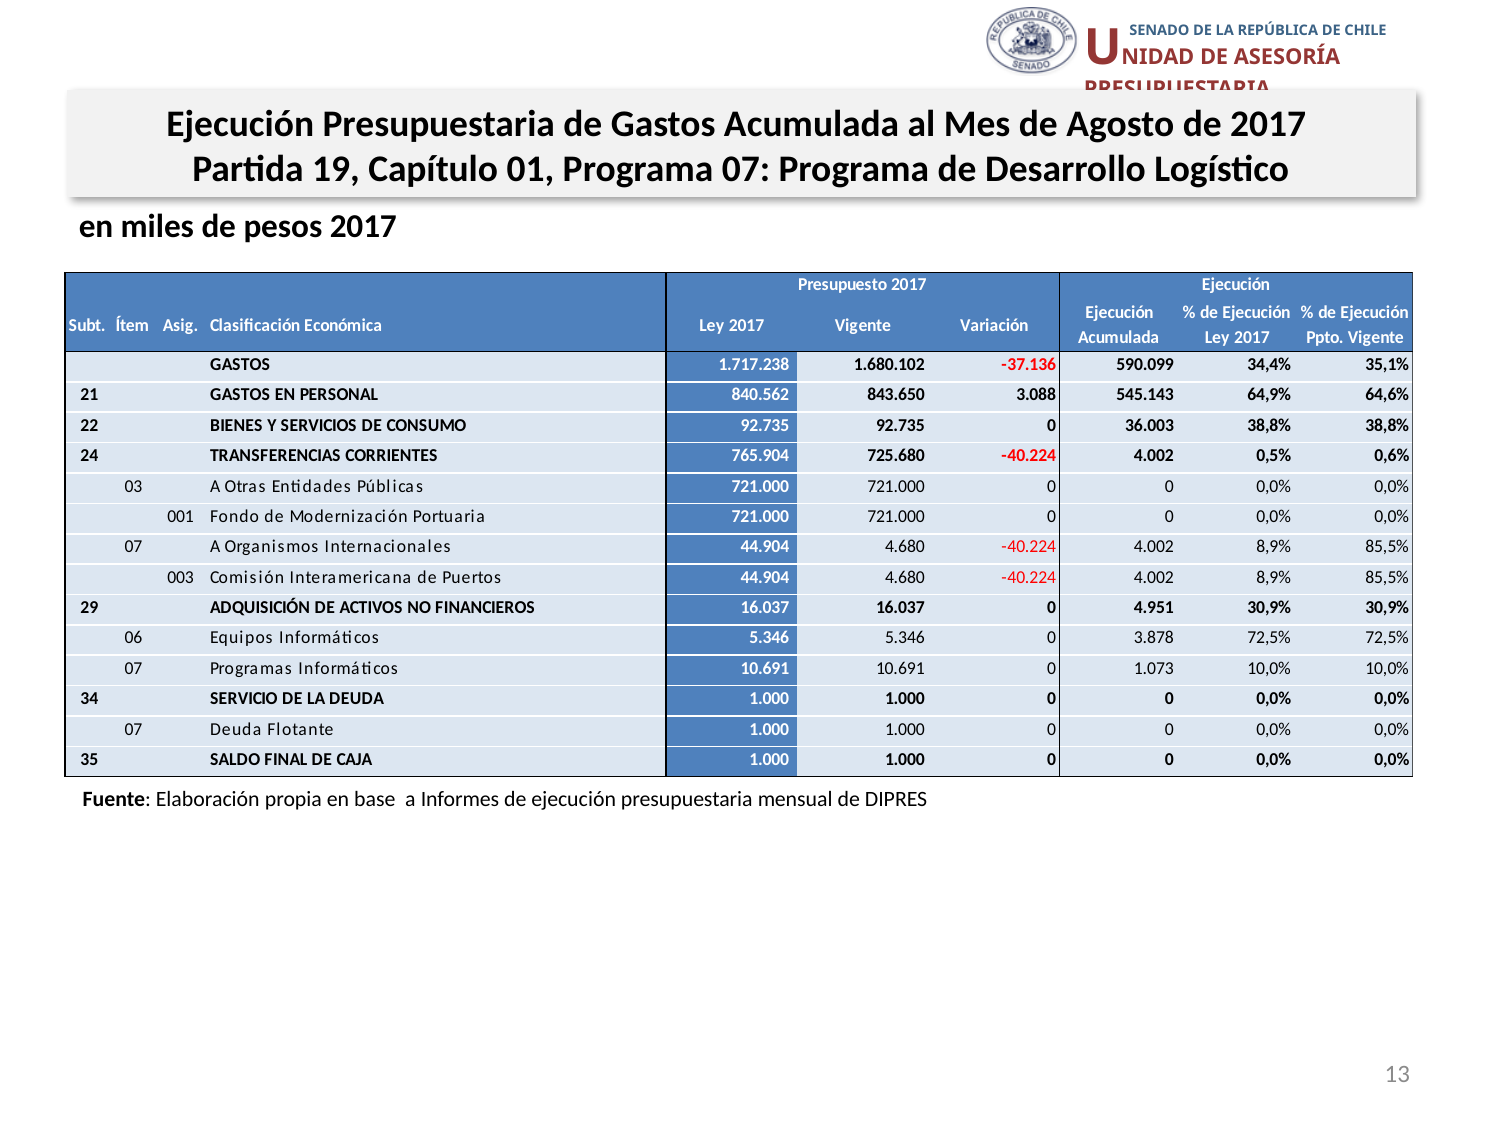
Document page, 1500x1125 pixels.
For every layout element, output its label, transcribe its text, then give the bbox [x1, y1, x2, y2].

footer Fuente: Elaboración propia en base a Informes de ejecución presupuestaria mensual de DIPRES [67, 777, 1447, 838]
text_box Ejecución Presupuestaria de Gastos Acumulada al Mes de Agosto de 2017 Partida 19, Capítulo 01, Programa 07: Programa de Desarrollo Logístico [67, 90, 1415, 197]
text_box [63, 271, 1415, 778]
text_box en miles de pesos 2017 [64, 197, 1415, 271]
slide_number 13 [1074, 1042, 1425, 1103]
picture [986, 7, 1079, 76]
